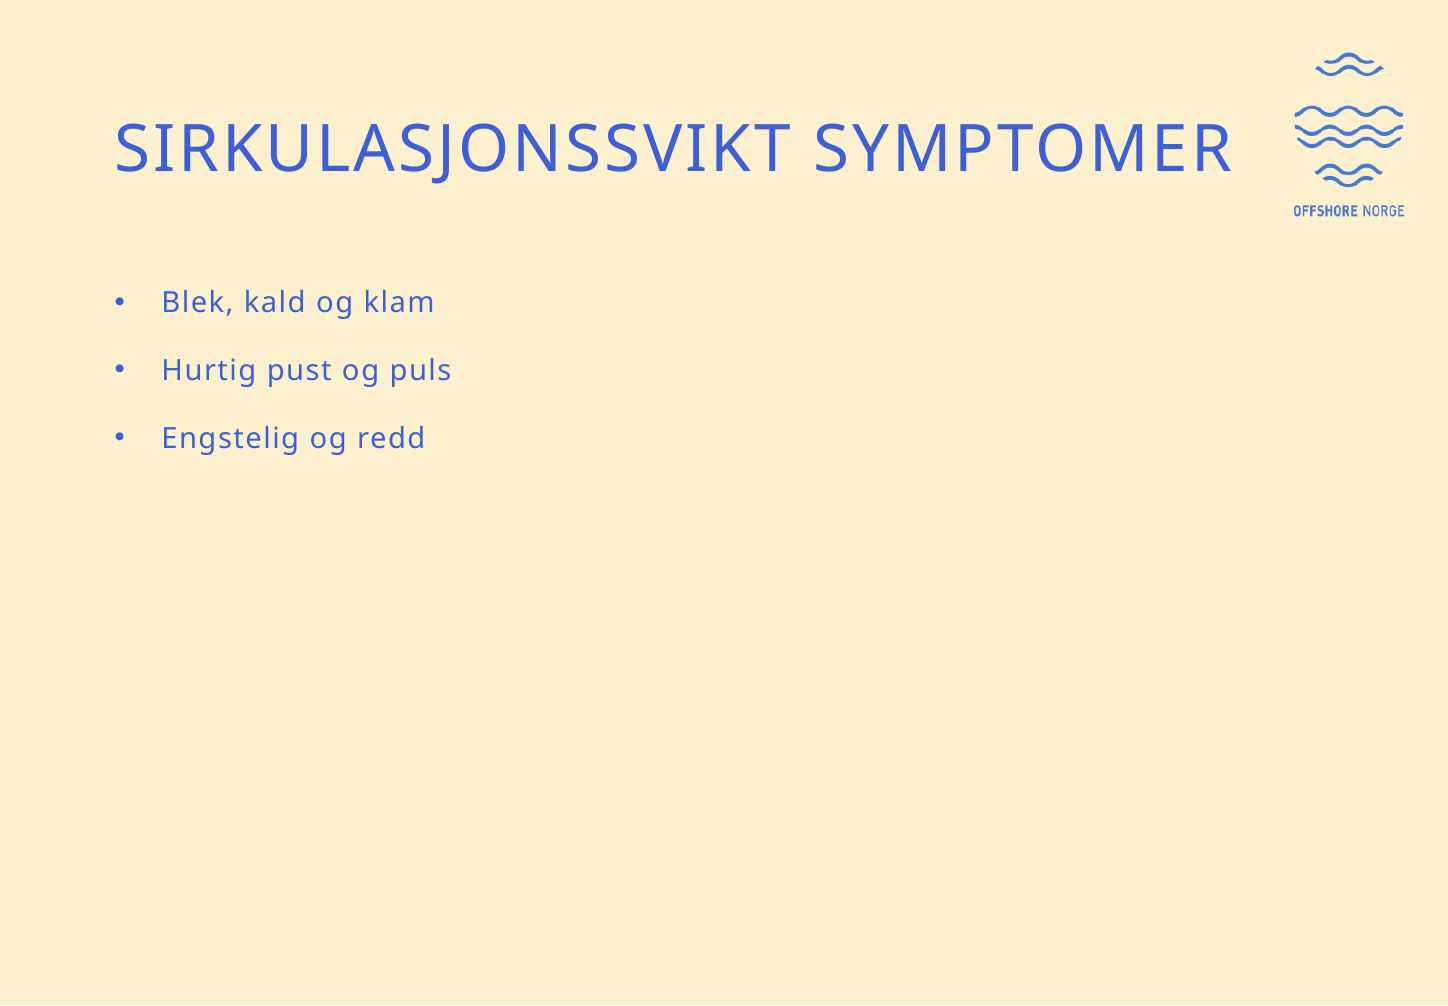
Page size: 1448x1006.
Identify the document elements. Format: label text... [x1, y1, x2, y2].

title Sirkulasjonssvikt symptomer [99, 53, 1349, 248]
list Blek, kald og klam Hurtig pust og puls Engstelig og redd [99, 267, 1349, 906]
